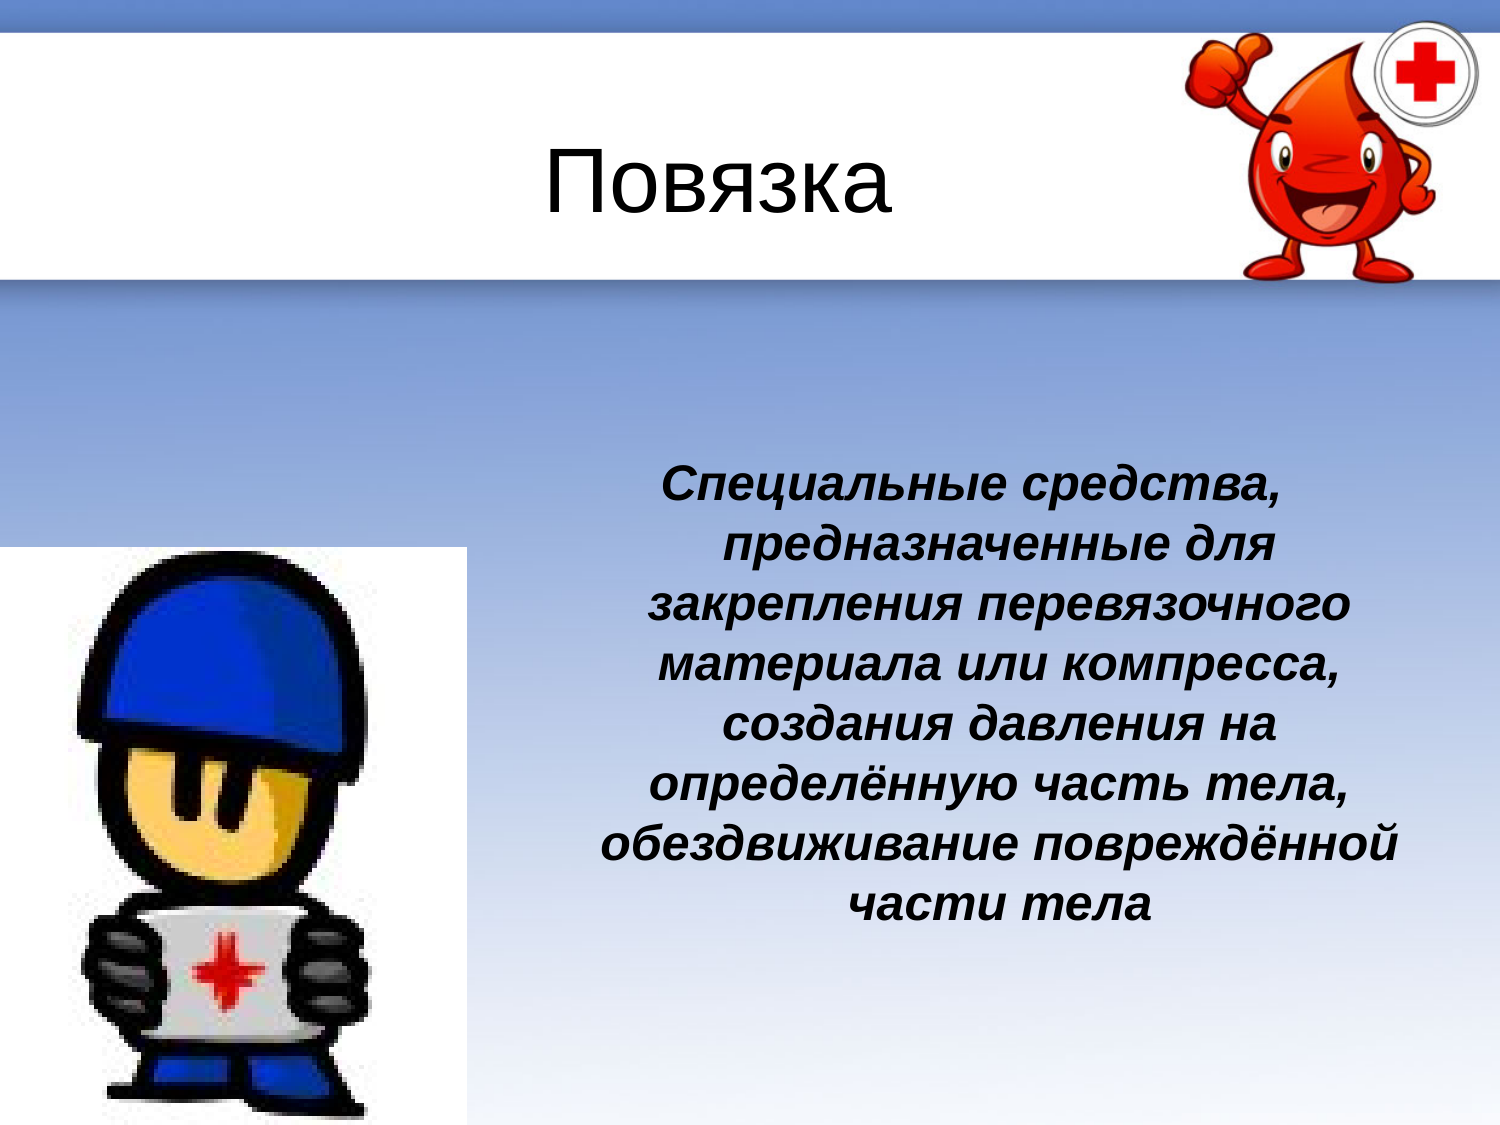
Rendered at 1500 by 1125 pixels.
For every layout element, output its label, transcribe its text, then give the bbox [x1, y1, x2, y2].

picture [0, 0, 1500, 1125]
title Повязка [46, 34, 1390, 208]
list Специальные средства, предназначенные для закрепления перевязочного материала или компресса, создания давления на определённую часть тела, обездвиживание повреждённой части тела [489, 302, 1454, 1024]
